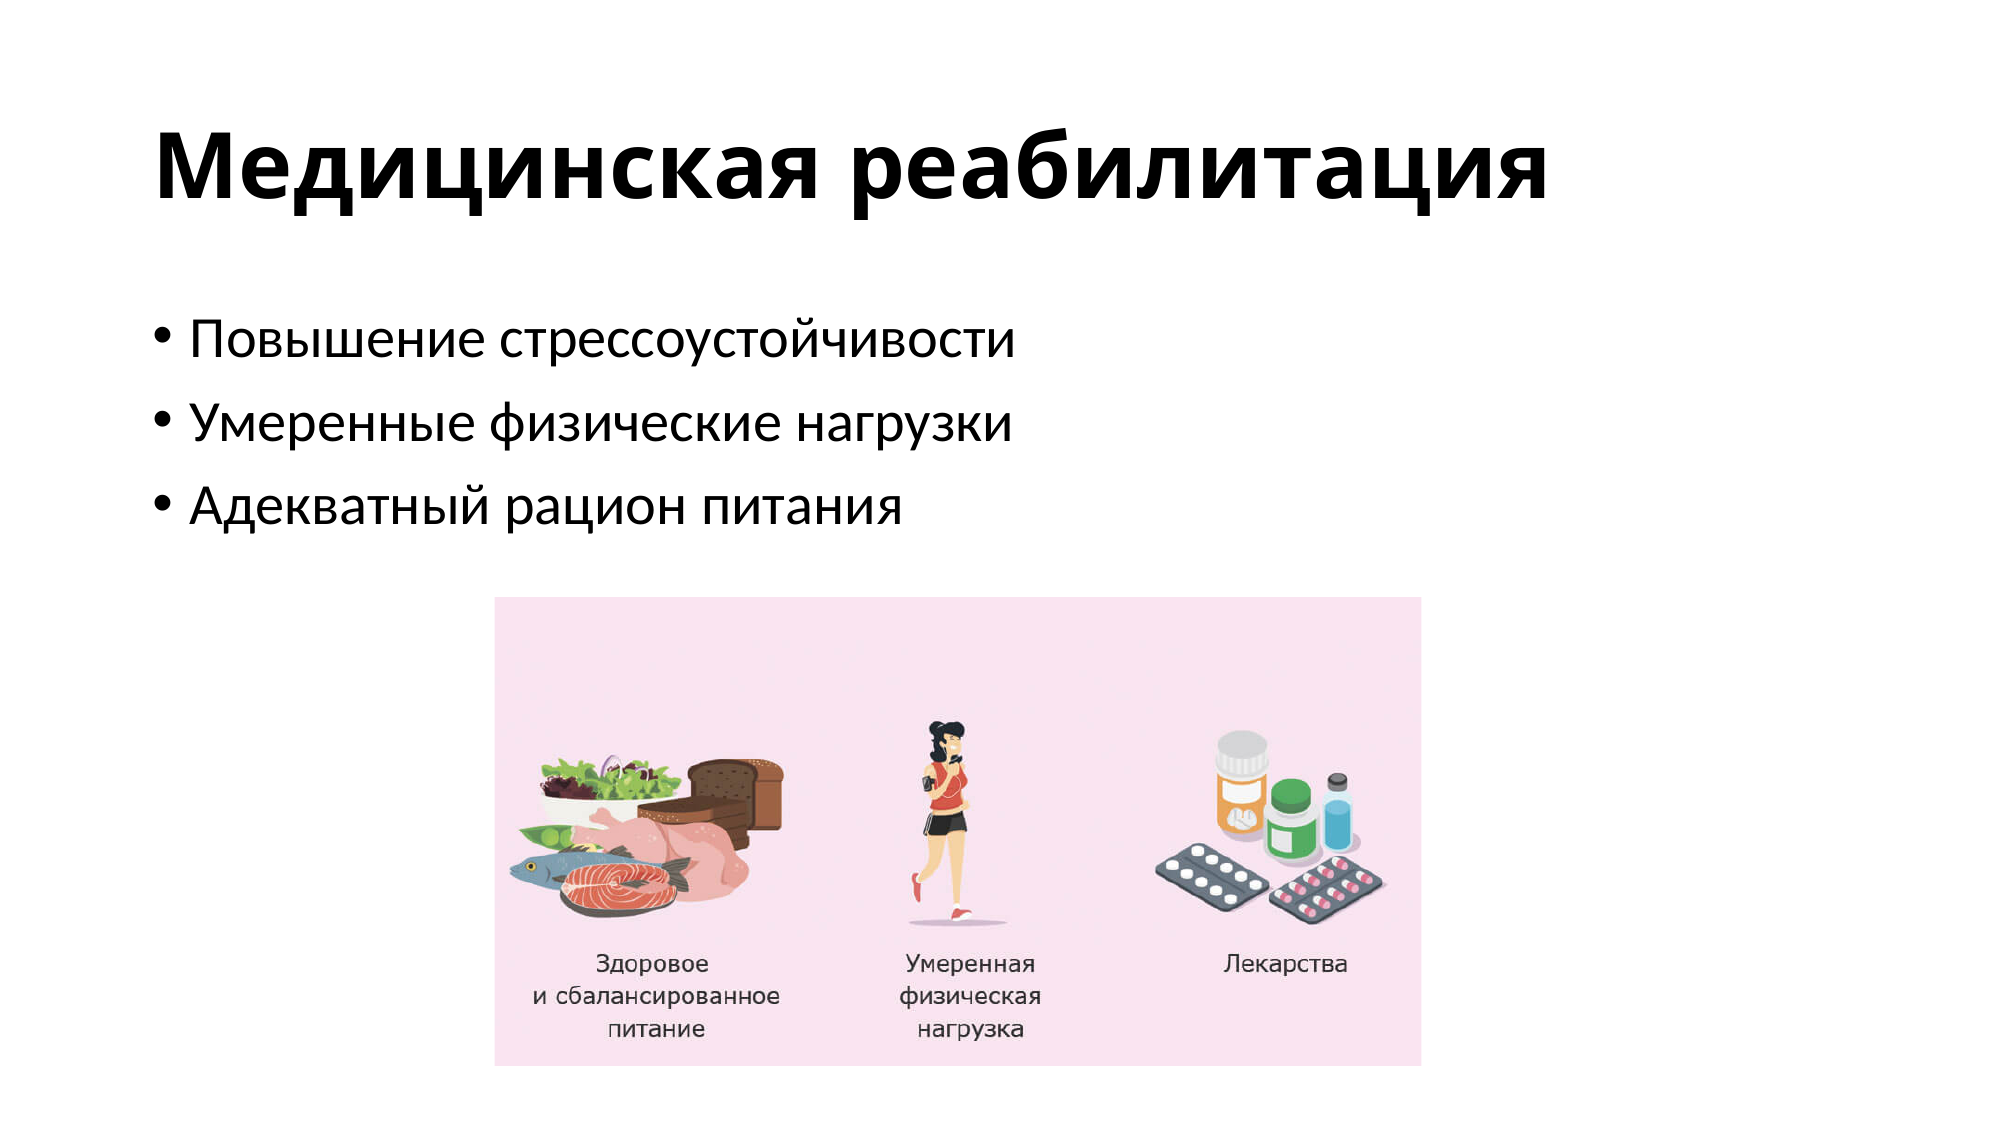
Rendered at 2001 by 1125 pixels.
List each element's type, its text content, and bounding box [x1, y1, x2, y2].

title Медицинская реабилитация [137, 59, 1863, 278]
list Повышение стрессоустойчивости Умеренные физические нагрузки Адекватный рацион питания [137, 299, 1863, 1014]
picture [494, 597, 1422, 1066]
